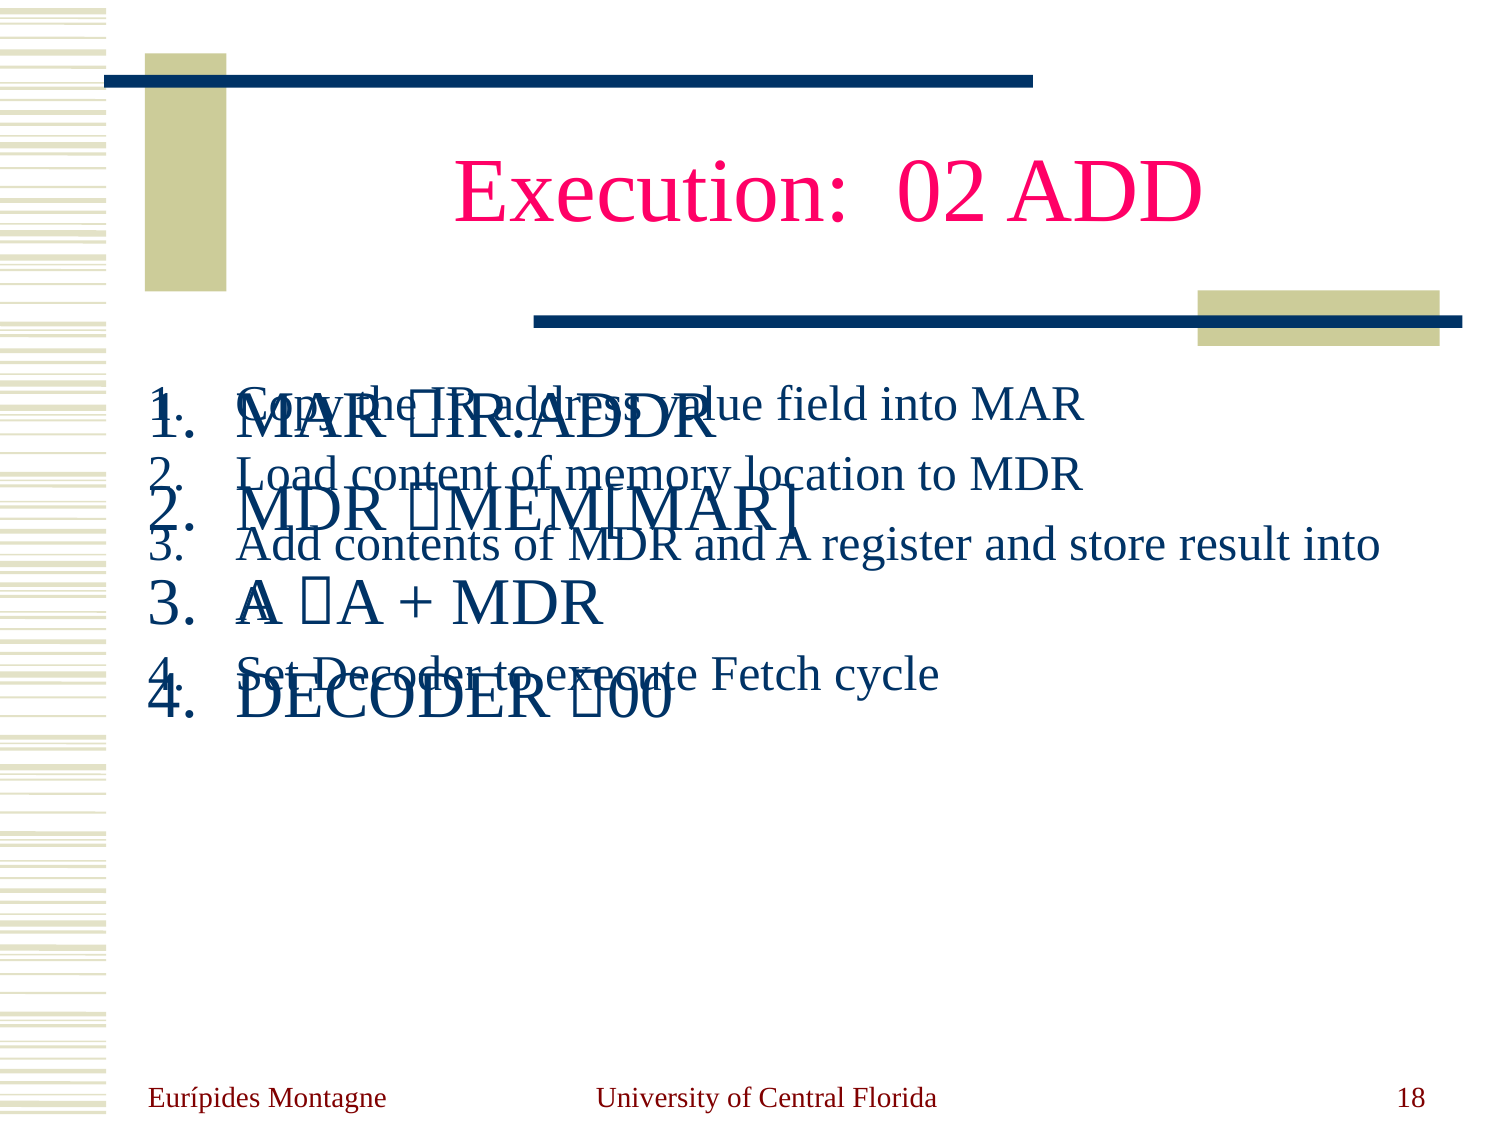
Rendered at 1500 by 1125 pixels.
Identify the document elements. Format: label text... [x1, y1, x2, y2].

title Execution: 02 ADD [224, 99, 1436, 288]
slide_number Eurípides Montagne [132, 1045, 446, 1121]
list Copy the IR address value field into MAR Load content of memory location to MDR Add contents of MDR and A register and store result into A Set Decoder to execute Fetch cycle [132, 363, 1439, 1001]
slide_number 18 [1080, 1045, 1442, 1122]
footer University of Central Florida [513, 1045, 1021, 1122]
